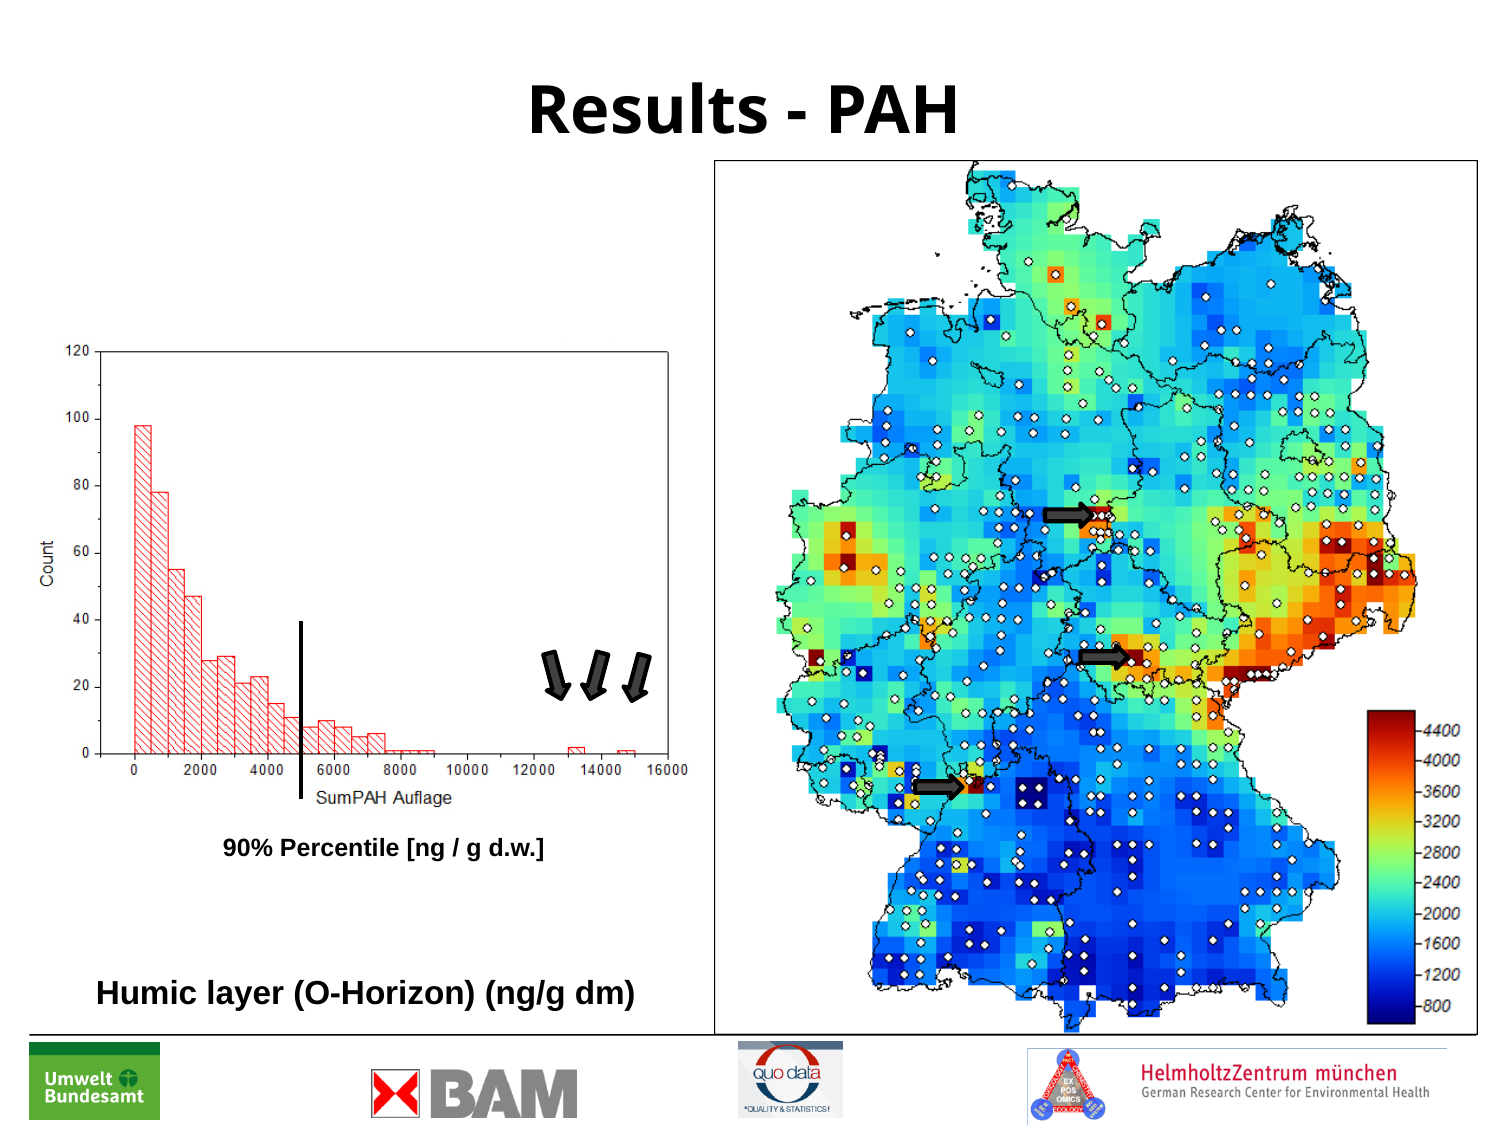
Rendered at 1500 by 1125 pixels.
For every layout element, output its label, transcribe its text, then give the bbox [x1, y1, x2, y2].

text_box Humic layer (O-Horizon) (ng/g dm) [81, 964, 652, 1019]
picture [371, 1069, 577, 1118]
picture [714, 160, 1478, 1036]
text_box 90% Percentile [ng / g d.w.] [208, 824, 561, 869]
picture [738, 1041, 843, 1118]
picture [1027, 1048, 1447, 1125]
picture [29, 338, 692, 811]
text_box Results - PAH [147, 66, 1341, 147]
picture [29, 1042, 160, 1120]
